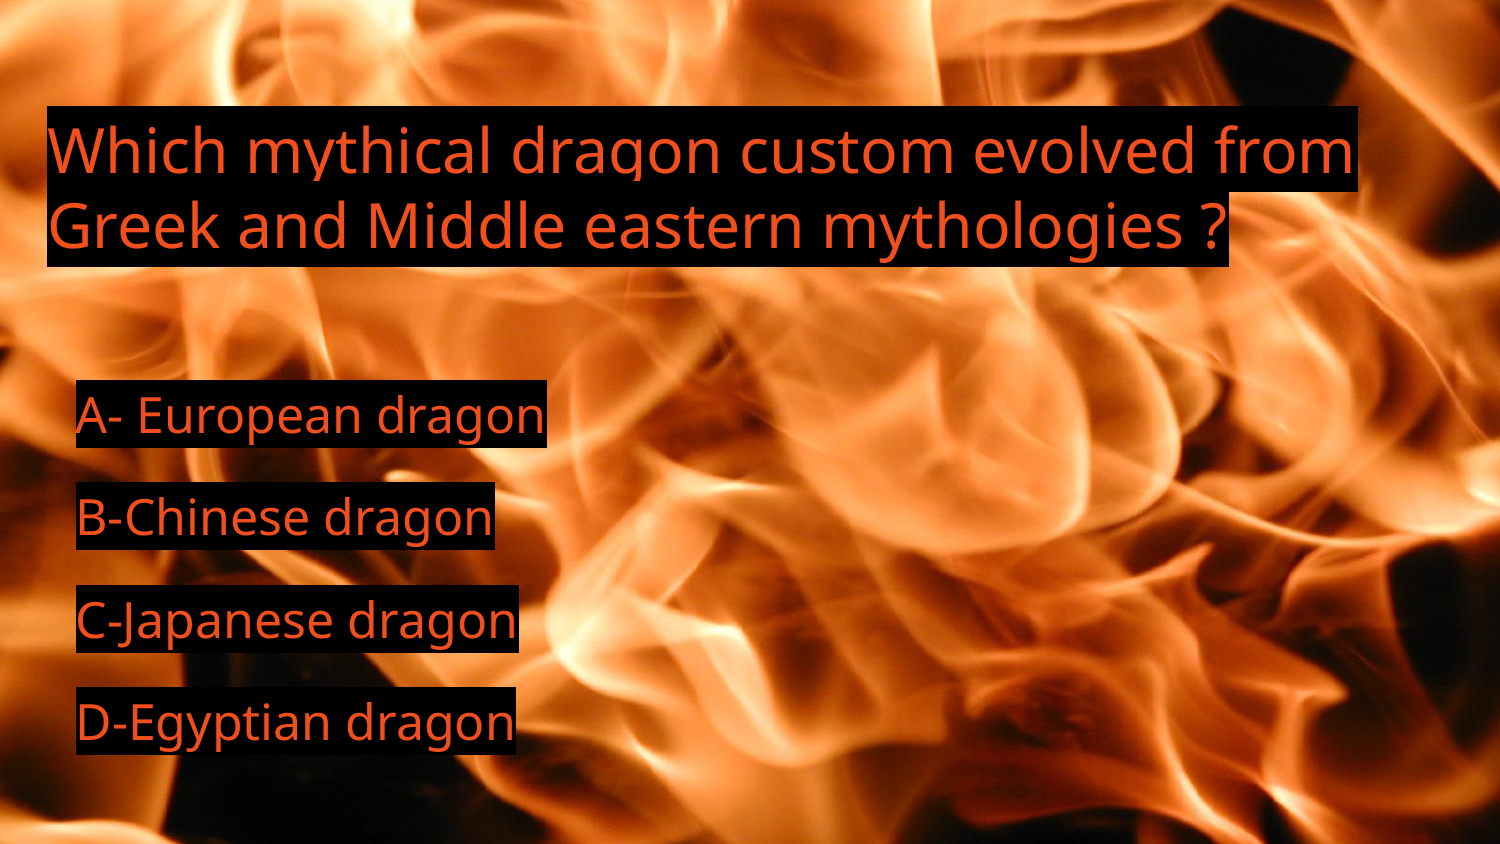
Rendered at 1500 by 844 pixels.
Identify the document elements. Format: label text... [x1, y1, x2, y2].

list A- European dragon B-Chinese dragon C-Japanese dragon D-Egyptian dragon [60, 281, 1459, 824]
picture [0, 0, 1500, 844]
title Which mythical dragon custom evolved from Greek and Middle eastern mythologies ? [32, 25, 1430, 142]
